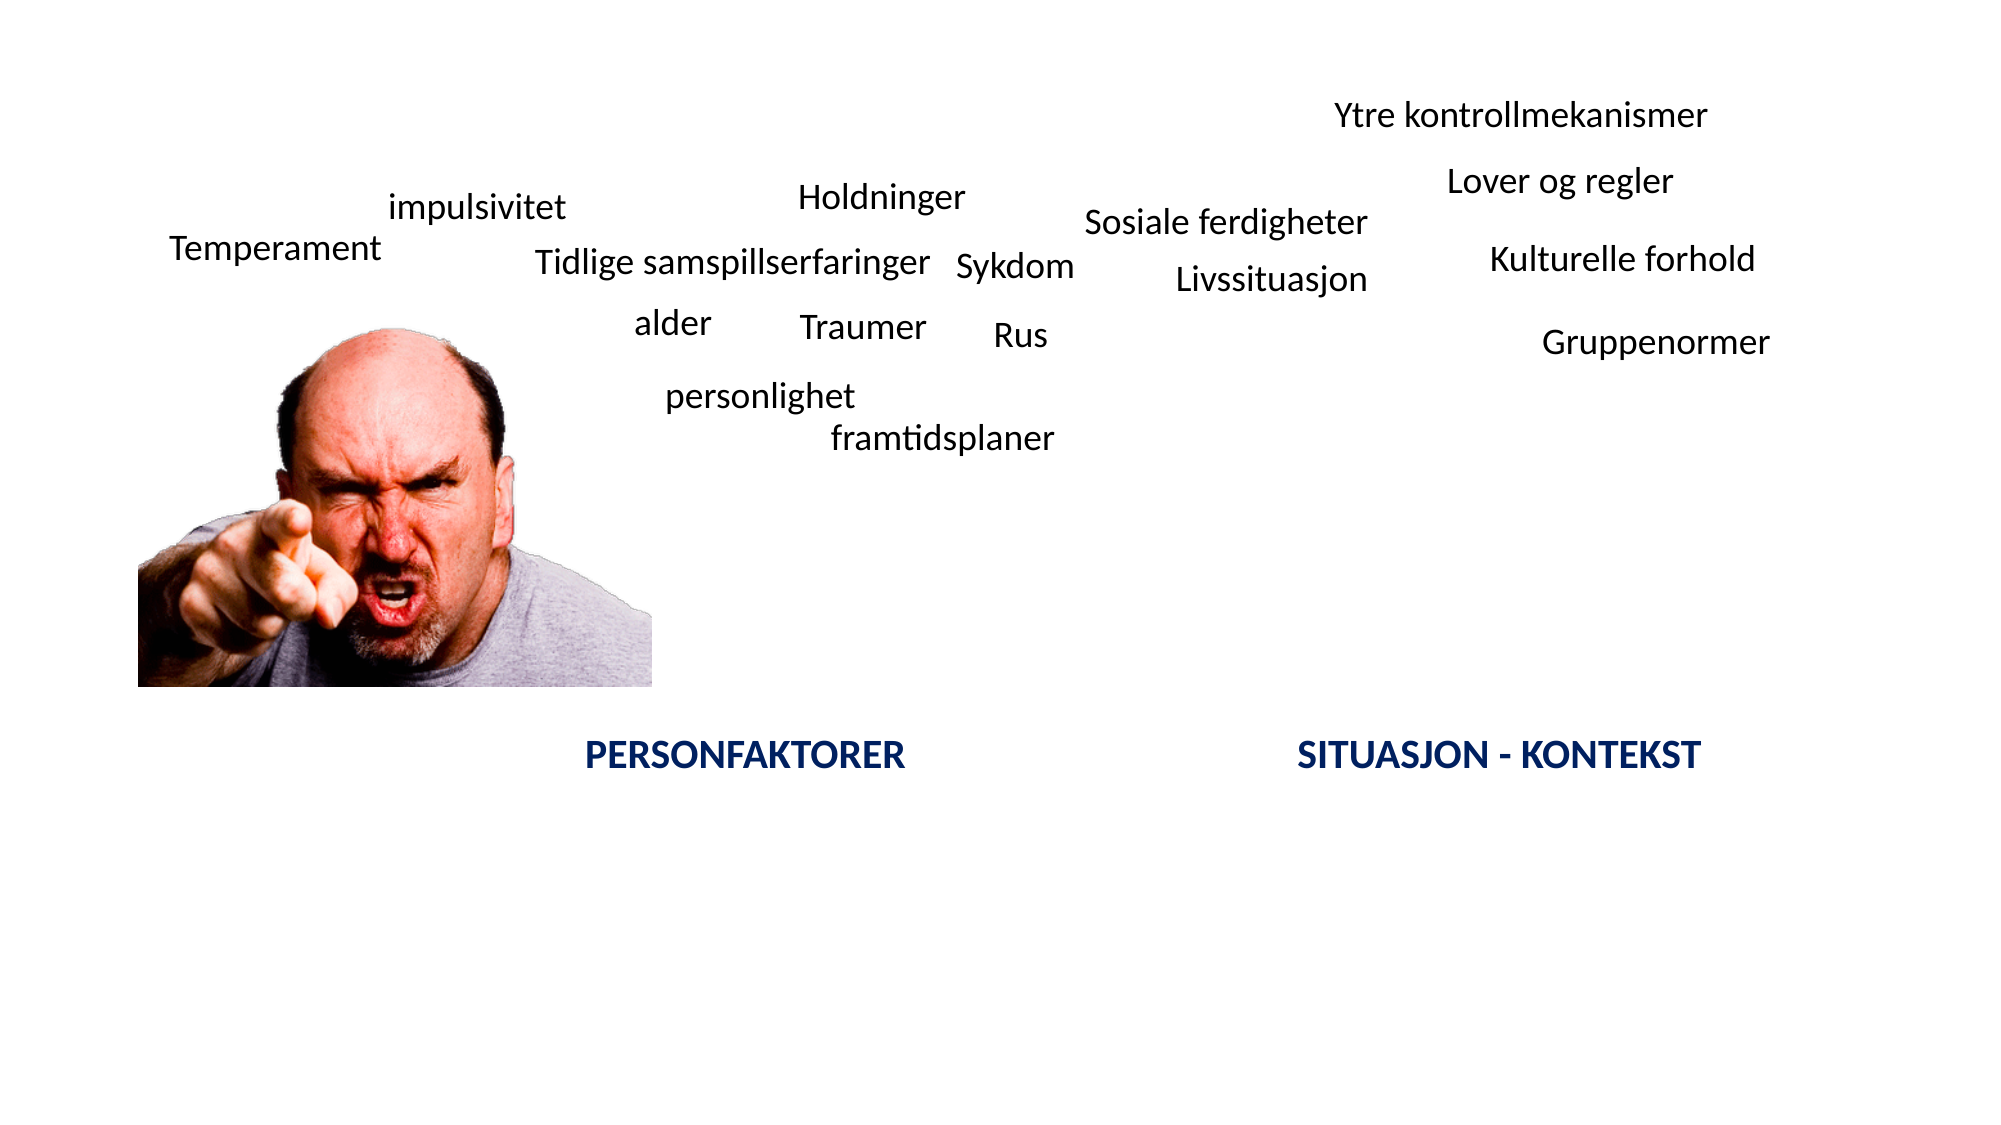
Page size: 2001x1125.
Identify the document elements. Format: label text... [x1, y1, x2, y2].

text_box personlighet [652, 363, 871, 424]
text_box Sykdom [941, 233, 1116, 293]
text_box Rus [978, 302, 1064, 363]
text_box Lover og regler [1432, 148, 1690, 209]
text_box impulsivitet [373, 174, 582, 234]
text_box Kulturelle forhold [1475, 226, 1772, 287]
text_box PERSONFAKTORER [570, 719, 921, 785]
text_box Livssituasjon [1161, 246, 1401, 307]
text_box Sosiale ferdigheter [1069, 189, 1393, 250]
picture [138, 324, 652, 687]
text_box Tidlige samspillserfaringer [520, 229, 964, 290]
text_box SITUASJON - KONTEKST [1282, 719, 1717, 785]
text_box Ytre kontrollmekanismer [1319, 82, 1732, 143]
text_box Gruppenormer [1527, 310, 1795, 370]
text_box alder [619, 290, 728, 351]
text_box framtidsplaner [816, 405, 1071, 466]
text_box Holdninger [783, 164, 999, 225]
text_box Temperament [154, 215, 406, 275]
text_box Traumer [784, 294, 943, 355]
